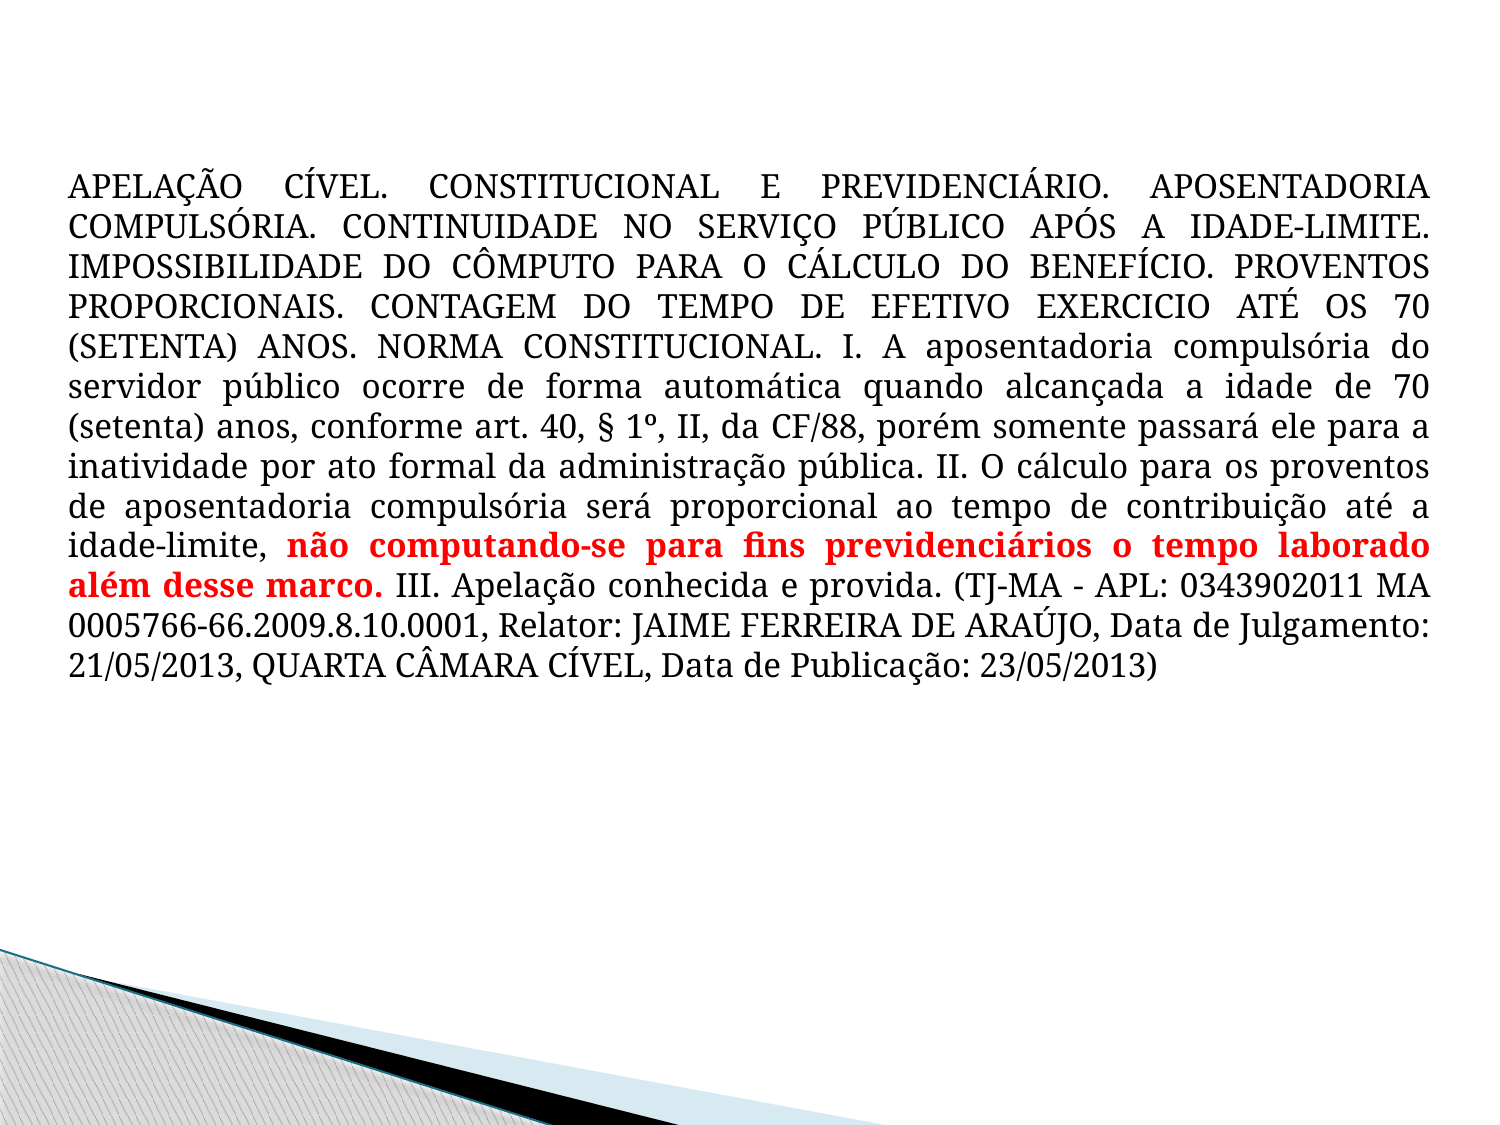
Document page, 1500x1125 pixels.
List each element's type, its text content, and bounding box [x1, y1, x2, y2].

text_box APELAÇÃO CÍVEL. CONSTITUCIONAL E PREVIDENCIÁRIO. APOSENTADORIA COMPULSÓRIA. CONTINUIDADE NO SERVIÇO PÚBLICO APÓS A IDADE-LIMITE. IMPOSSIBILIDADE DO CÔMPUTO PARA O CÁLCULO DO BENEFÍCIO. PROVENTOS PROPORCIONAIS. CONTAGEM DO TEMPO DE EFETIVO EXERCICIO ATÉ OS 70 (SETENTA) ANOS. NORMA CONSTITUCIONAL. I. A aposentadoria compulsória do servidor público ocorre de forma automática quando alcançada a idade de 70 (setenta) anos, conforme art. 40, § 1º, II, da CF/88, porém somente passará ele para a inatividade por ato formal da administração pública. II. O cálculo para os proventos de aposentadoria compulsória será proporcional ao tempo de contribuição até a idade-limite, não computando-se para fins previdenciários o tempo laborado além desse marco. III. Apelação conhecida e provida. (TJ-MA - APL: 0343902011 MA 0005766-66.2009.8.10.0001, Relator: JAIME FERREIRA DE ARAÚJO, Data de Julgamento: 21/05/2013, QUARTA CÂMARA CÍVEL, Data de Publicação: 23/05/2013) [53, 78, 1447, 692]
